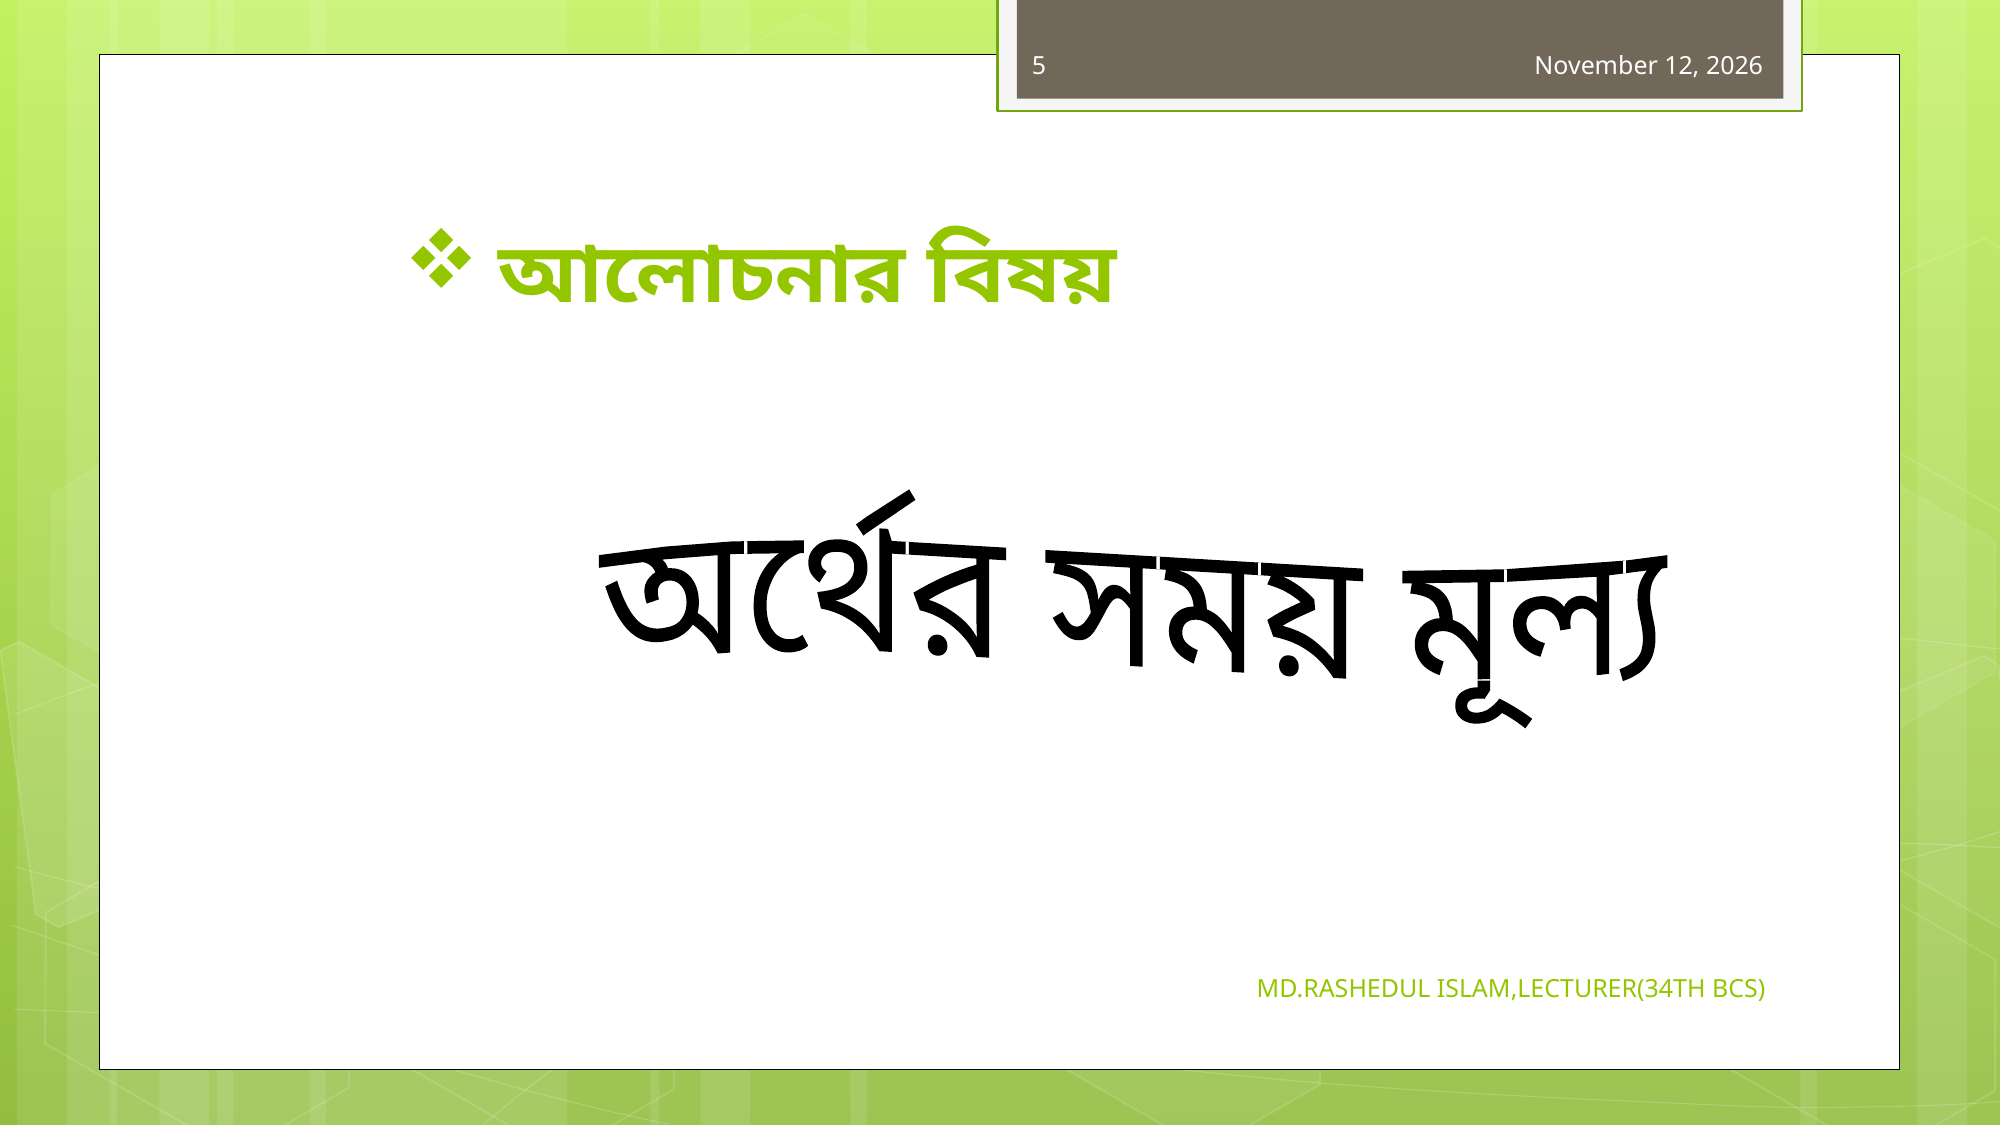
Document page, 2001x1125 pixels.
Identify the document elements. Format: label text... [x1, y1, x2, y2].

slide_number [1311, 36, 1779, 97]
slide_number 5 [1016, 36, 1309, 97]
footer MD.RASHEDUL ISLAM,LECTURER(34TH BCS) [1015, 960, 1782, 1020]
title আলোচনার বিষয় [389, 116, 1852, 327]
